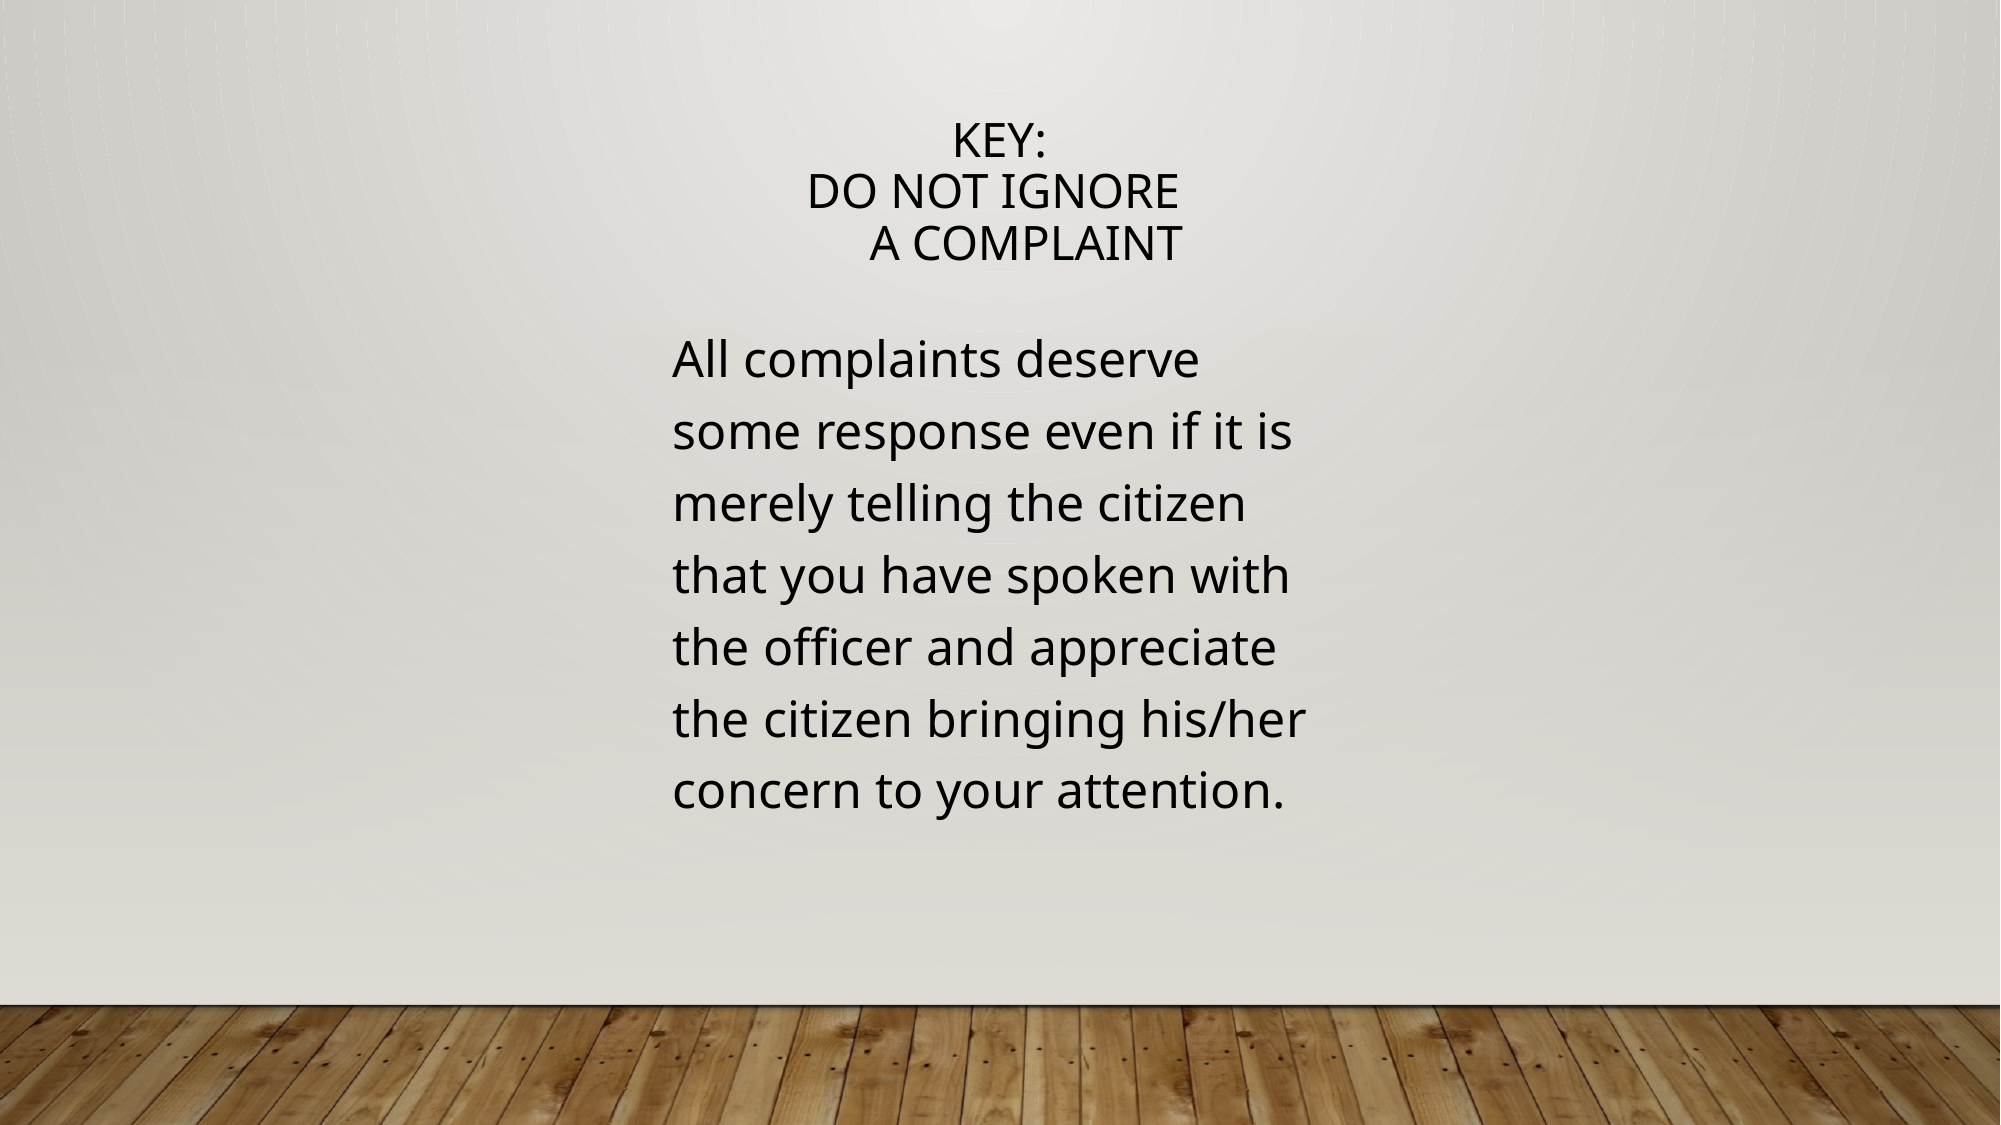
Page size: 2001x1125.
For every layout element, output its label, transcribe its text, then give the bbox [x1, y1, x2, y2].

picture [0, 1005, 2000, 1125]
title KEY: do not ignore a complaint [657, 109, 1343, 282]
list All complaints deserve some response even if it is merely telling the citizen that you have spoken with the officer and appreciate the citizen bringing his/her concern to your attention. [657, 307, 1343, 874]
